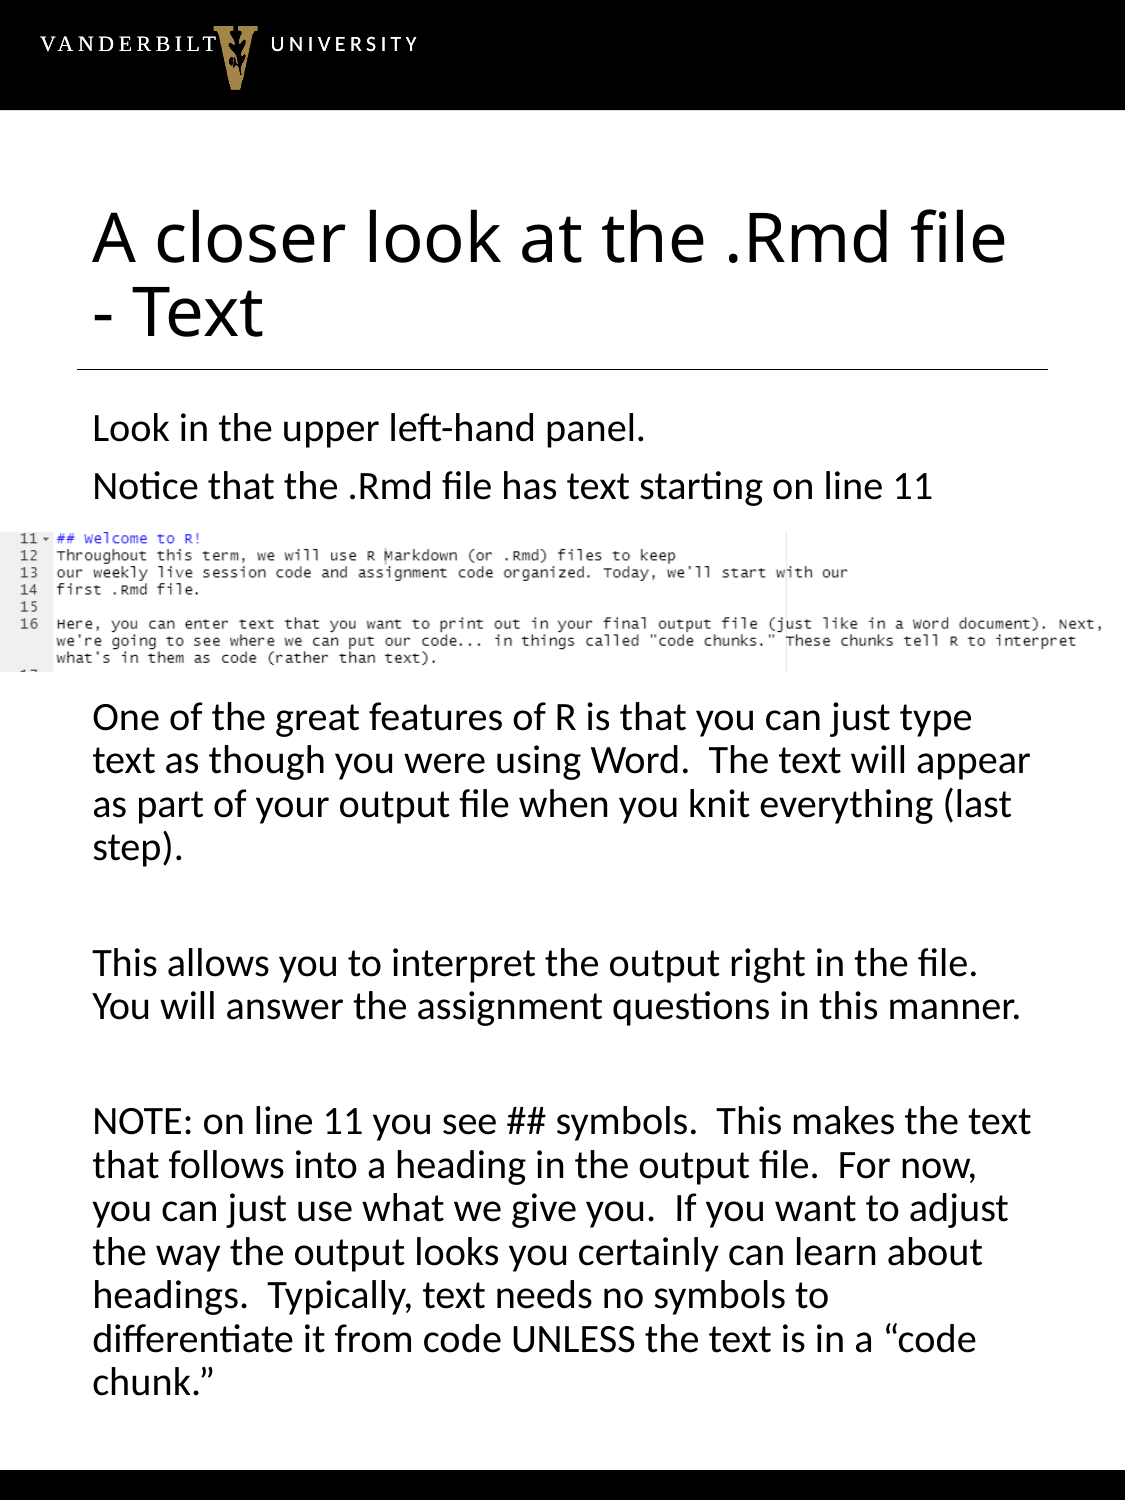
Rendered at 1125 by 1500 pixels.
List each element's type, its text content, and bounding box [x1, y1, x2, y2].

title A closer look at the .Rmd file - Text [77, 144, 1048, 359]
list Look in the upper left-hand panel. Notice that the .Rmd file has text starting on line 11 One of the great features of R is that you can just type text as though you were using Word. The text will appear as part of your output file when you knit everything (last step). This allows you to interpret the output right in the file. You will answer the assignment questions in this manner. NOTE: on line 11 you see ## symbols. This makes the text that follows into a heading in the output file. For now, you can just use what we give you. If you want to adjust the way the output looks you certainly can learn about headings. Typically, text needs no symbols to differentiate it from code UNLESS the text is in a “code chunk.” [77, 672, 1048, 1463]
picture [0, 532, 1125, 672]
picture [212, 24, 258, 91]
list Look in the upper left-hand panel. Notice that the .Rmd file has text starting on line 11 One of the great features of R is that you can just type text as though you were using Word. The text will appear as part of your output file when you knit everything (last step). This allows you to interpret the output right in the file. You will answer the assignment questions in this manner. NOTE: on line 11 you see ## symbols. This makes the text that follows into a heading in the output file. For now, you can just use what we give you. If you want to adjust the way the output looks you certainly can learn about headings. Typically, text needs no symbols to differentiate it from code UNLESS the text is in a “code chunk.” [77, 399, 1048, 532]
